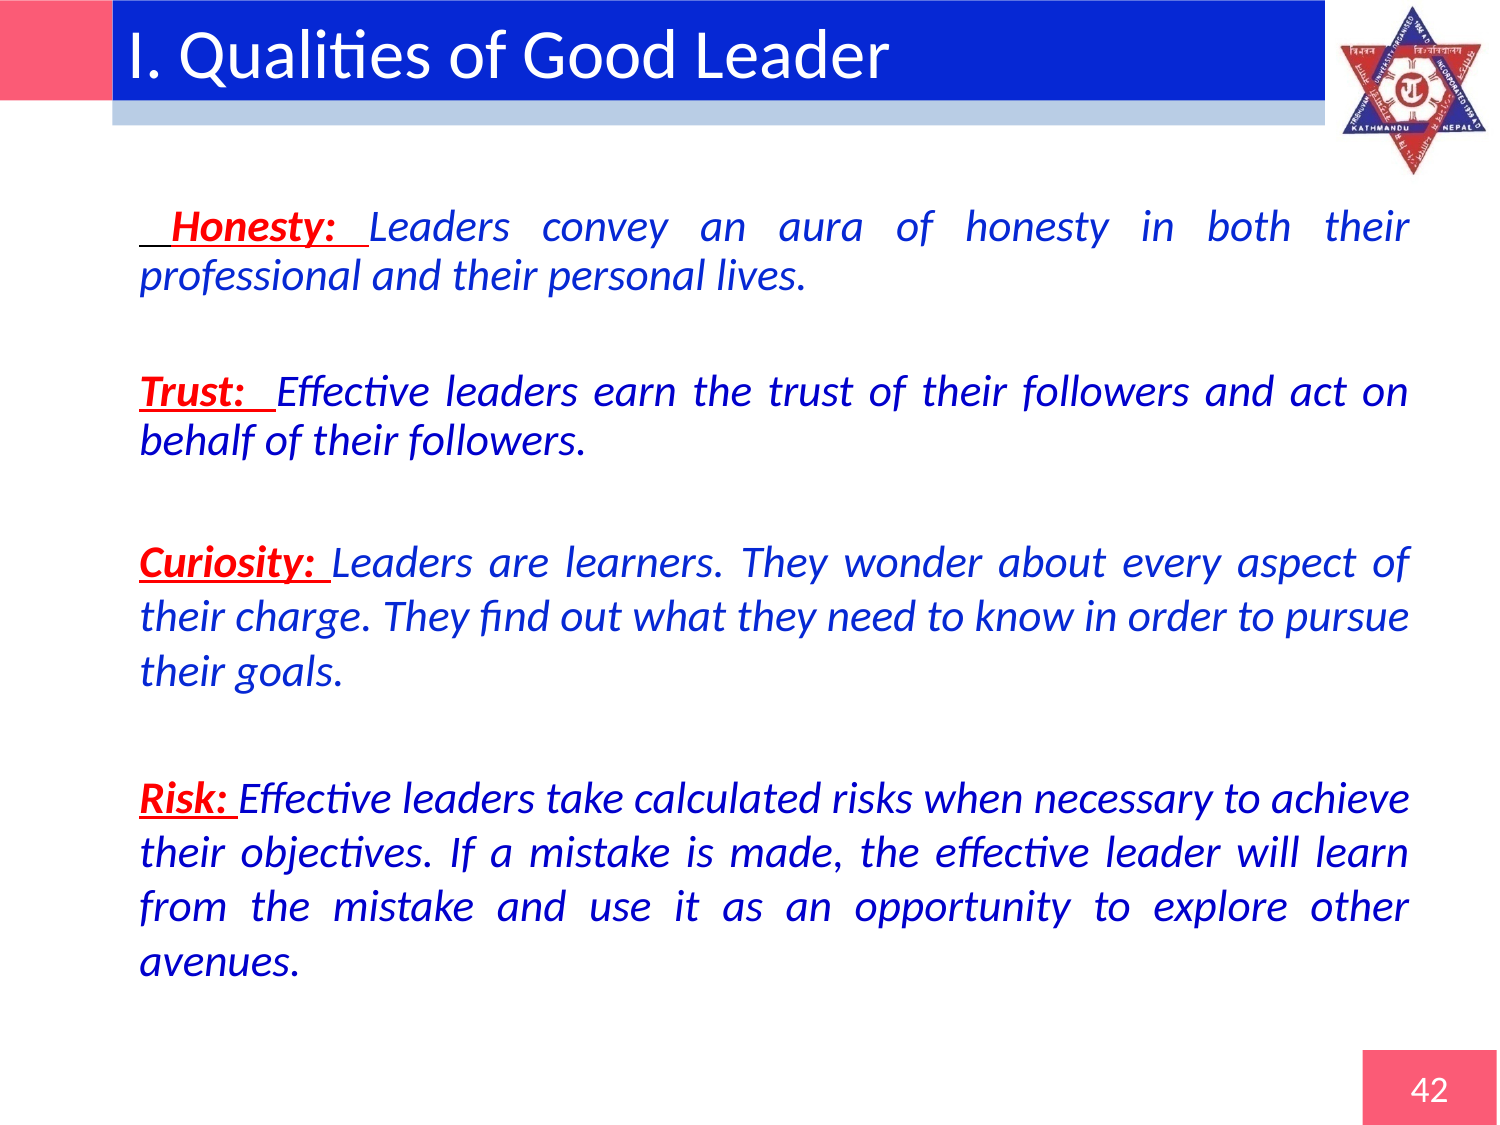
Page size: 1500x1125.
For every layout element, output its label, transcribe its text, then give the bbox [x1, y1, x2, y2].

list Honesty: Leaders convey an aura of honesty in both their professional and their personal lives. Trust: Effective leaders earn the trust of their followers and act on behalf of their followers. Curiosity: Leaders are learners. They wonder about every aspect of their charge. They find out what they need to know in order to pursue their goals. Risk: Effective leaders take calculated risks when necessary to achieve their objectives. If a mistake is made, the effective leader will learn from the mistake and use it as an opportunity to explore other avenues. [75, 195, 1425, 1000]
slide_number 42 [1362, 1050, 1497, 1125]
picture [1324, 0, 1500, 188]
title I. Qualities of Good Leader [112, 0, 1322, 101]
